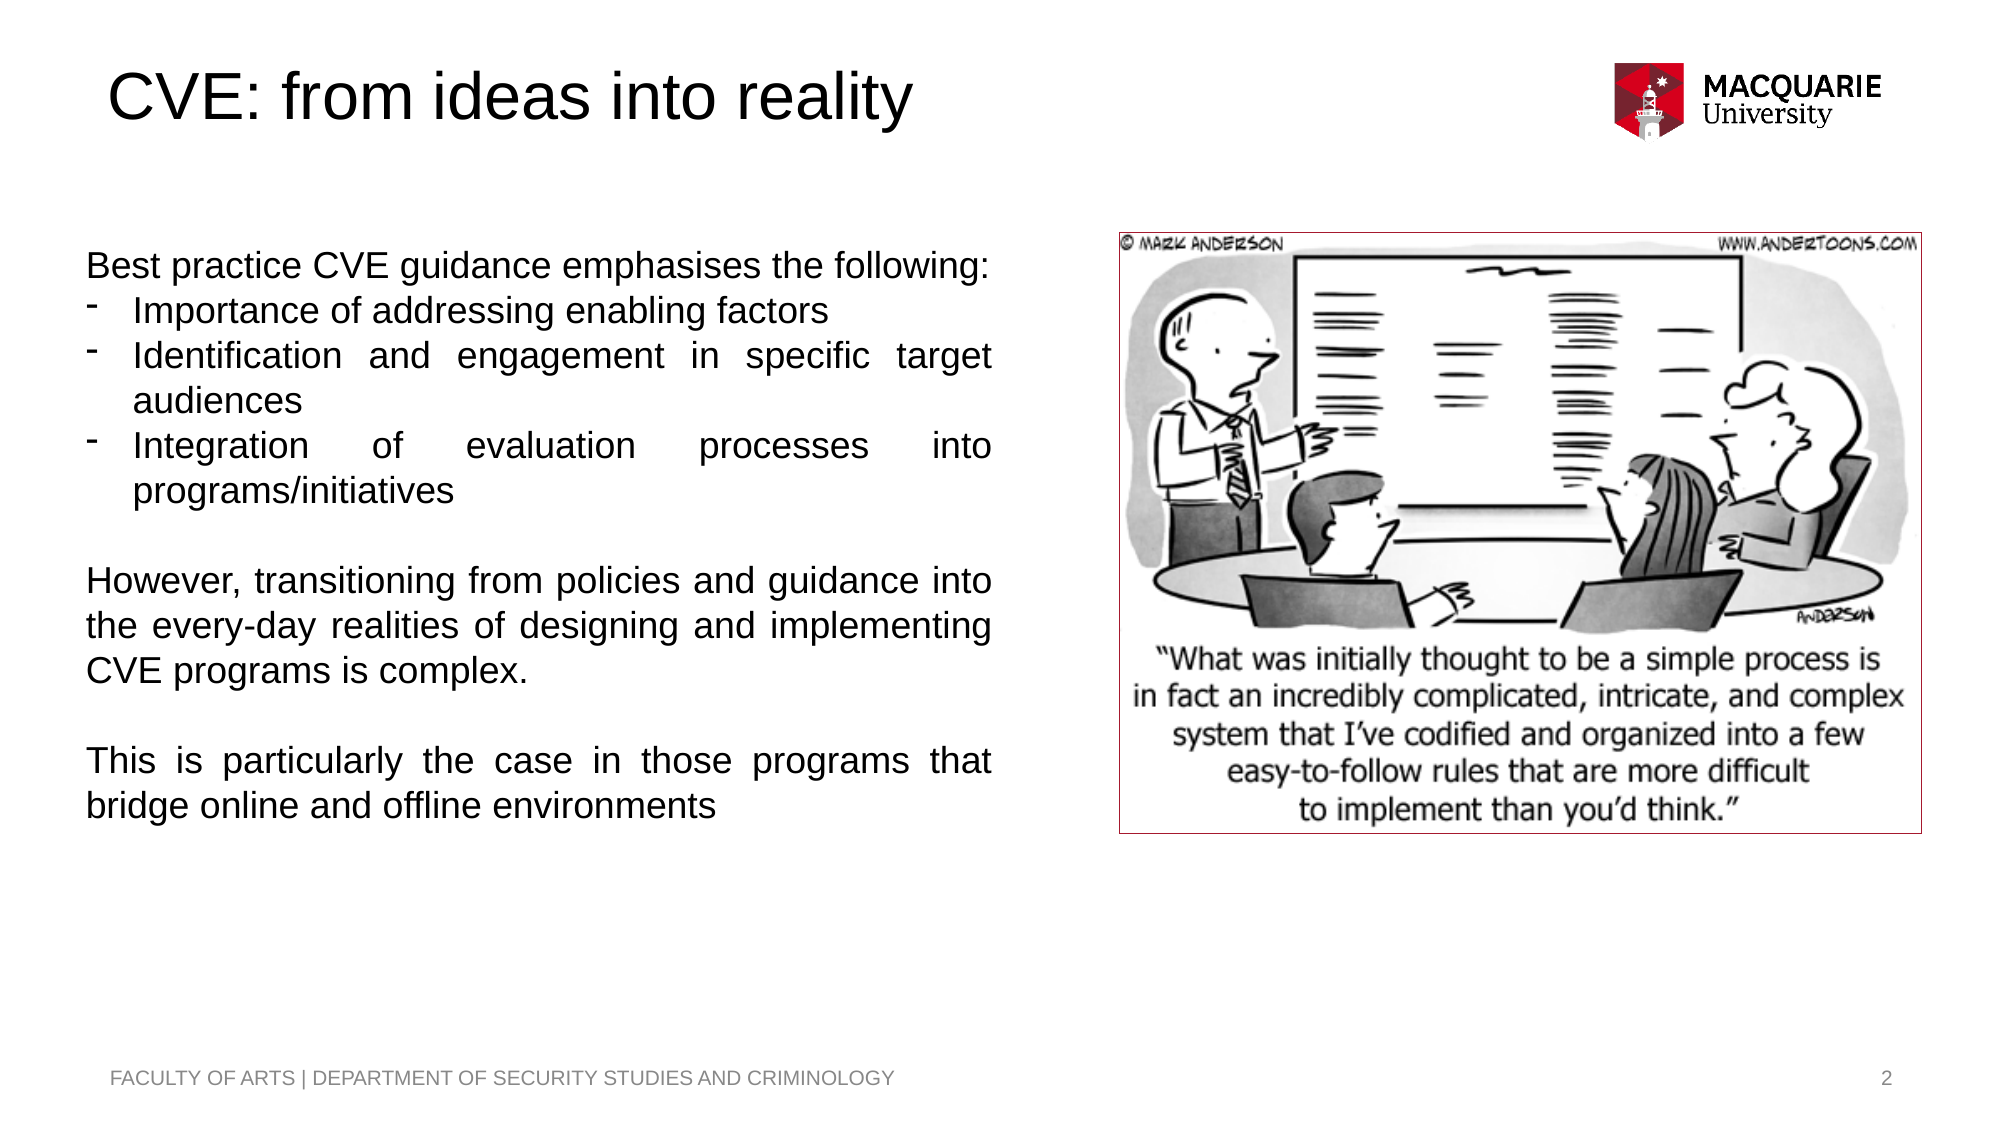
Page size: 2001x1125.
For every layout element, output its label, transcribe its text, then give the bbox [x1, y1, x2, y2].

picture [1580, 35, 1915, 161]
text_box Best practice CVE guidance emphasises the following: Importance of addressing enabling factors Identification and engagement in specific target audiences Integration of evaluation processes into programs/initiatives However, transitioning from policies and guidance into the every-day realities of designing and implementing CVE programs is complex. This is particularly the case in those programs that bridge online and offline environments [78, 233, 1000, 834]
slide_number 2 [1870, 1057, 1901, 1096]
text_box FACULTY OF ARTS | DEPARTMENT OF SECURITY STUDIES AND CRIMINOLOGY [102, 1056, 985, 1097]
title CVE: from ideas into reality [99, 44, 1503, 152]
picture [1119, 231, 1922, 834]
